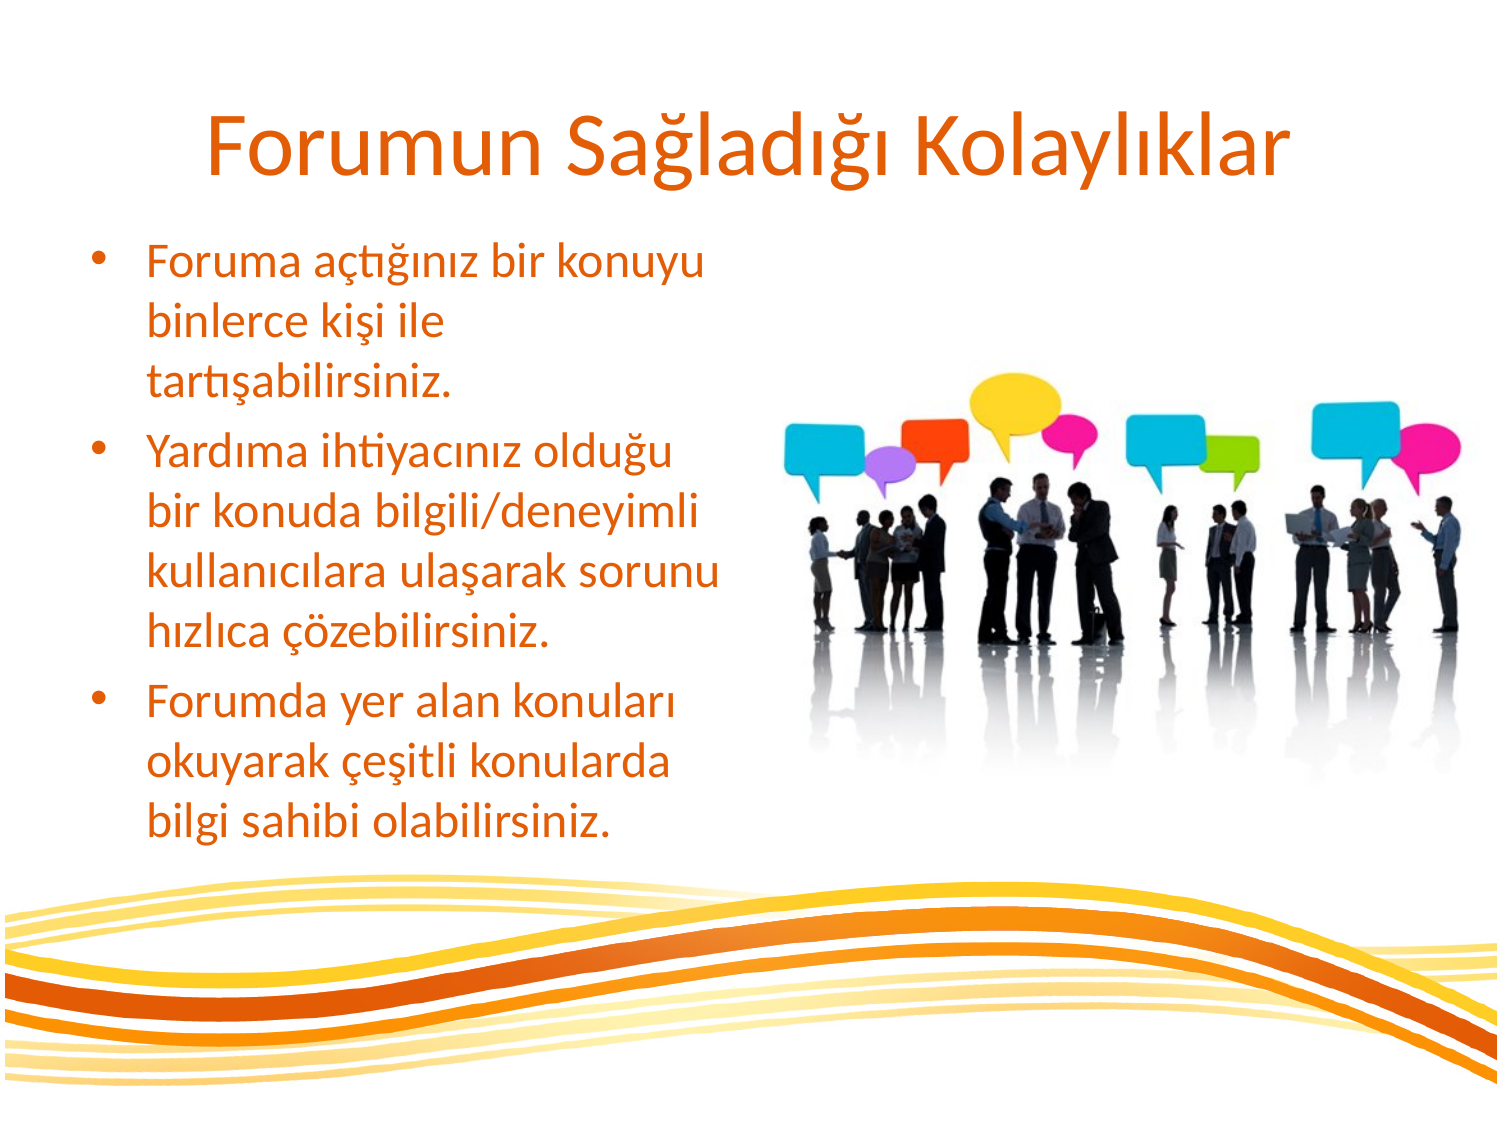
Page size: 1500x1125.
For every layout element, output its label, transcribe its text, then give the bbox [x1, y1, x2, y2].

list Foruma açtığınız bir konuyu binlerce kişi ile tartışabilirsiniz. Yardıma ihtiyacınız olduğu bir konuda bilgili/deneyimli kullanıcılara ulaşarak sorunu hızlıca çözebilirsiniz. Forumda yer alan konuları okuyarak çeşitli konularda bilgi sahibi olabilirsiniz. [75, 219, 750, 835]
title Forumun Sağladığı Kolaylıklar [75, 45, 1425, 233]
picture [0, 0, 1500, 1125]
